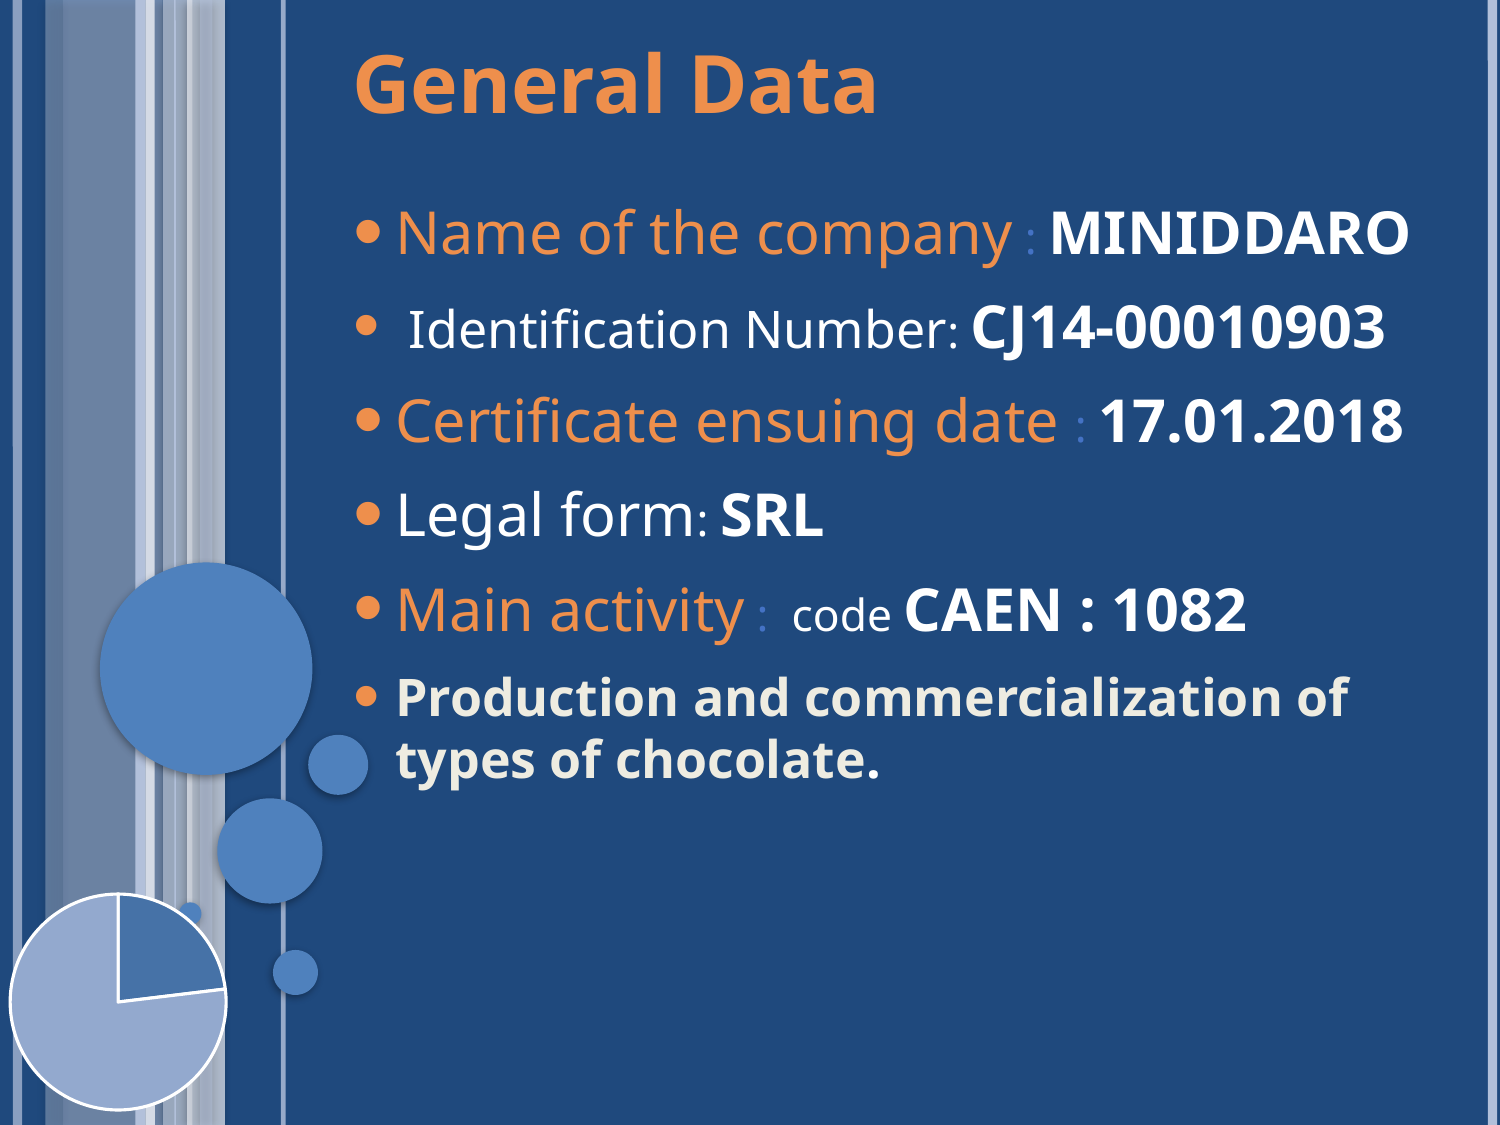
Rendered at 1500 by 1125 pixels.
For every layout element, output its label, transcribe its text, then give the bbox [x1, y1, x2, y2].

chart [5, 878, 232, 1125]
list Name of the company : MINIDDARO Identification Number: CJ14-00010903 Certificate ensuing date : 17.01.2018 Legal form: SRL Main activity : code CAEN : 1082 Production and commercialization of types of chocolate. [339, 187, 1500, 938]
title General Data [337, 24, 1350, 138]
